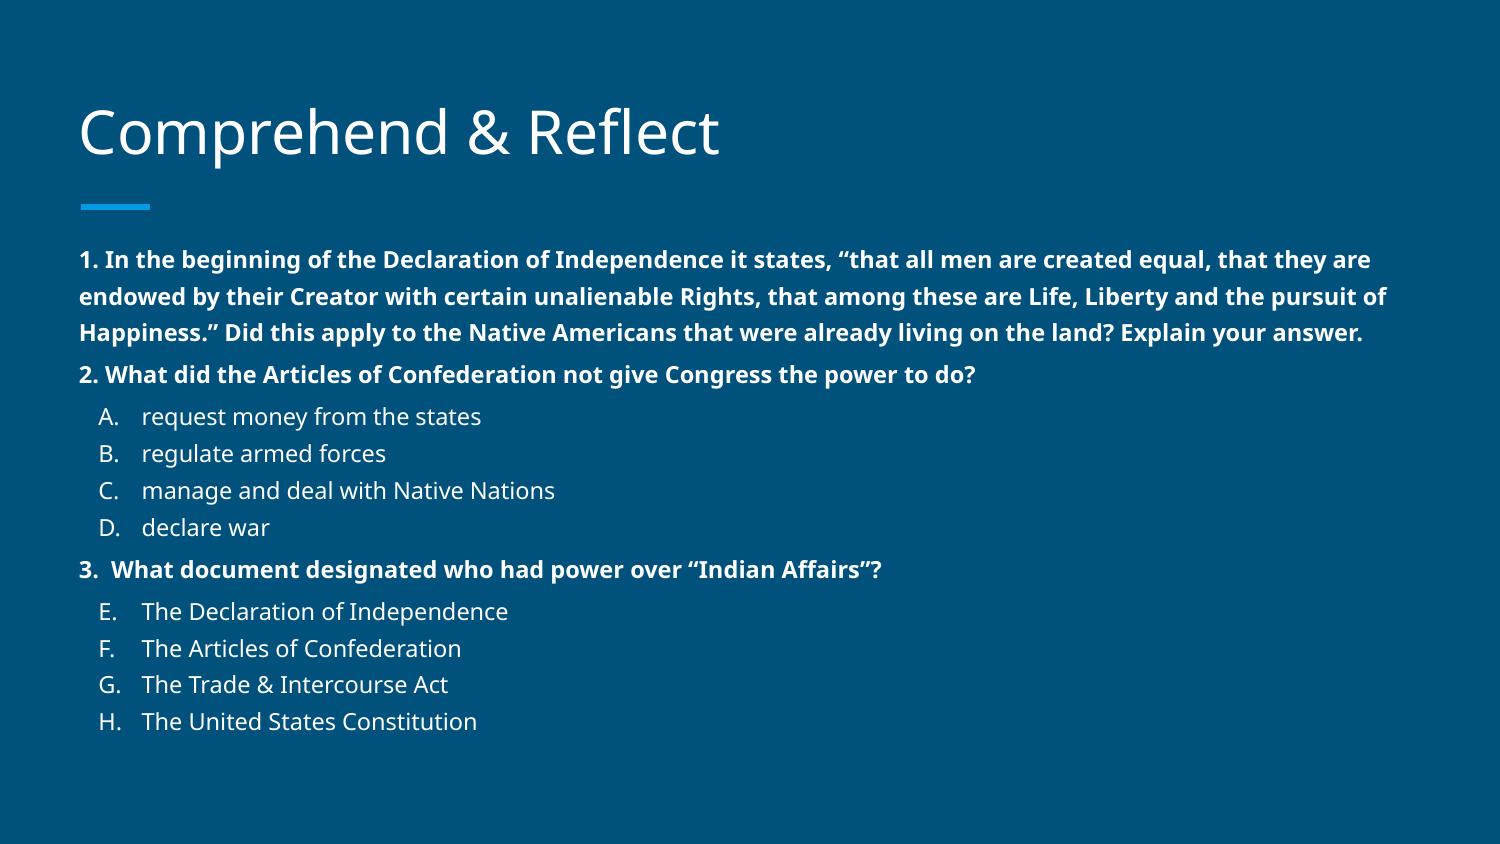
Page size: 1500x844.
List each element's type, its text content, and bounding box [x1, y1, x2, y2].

title Comprehend & Reflect [63, 75, 1437, 188]
list 1. In the beginning of the Declaration of Independence it states, “that all men are created equal, that they are endowed by their Creator with certain unalienable Rights, that among these are Life, Liberty and the pursuit of Happiness.” Did this apply to the Native Americans that were already living on the land? Explain your answer. 2. What did the Articles of Confederation not give Congress the power to do? request money from the states regulate armed forces manage and deal with Native Nations declare war 3. What document designated who had power over “Indian Affairs”? The Declaration of Independence The Articles of Confederation The Trade & Intercourse Act The United States Constitution [63, 223, 1437, 801]
